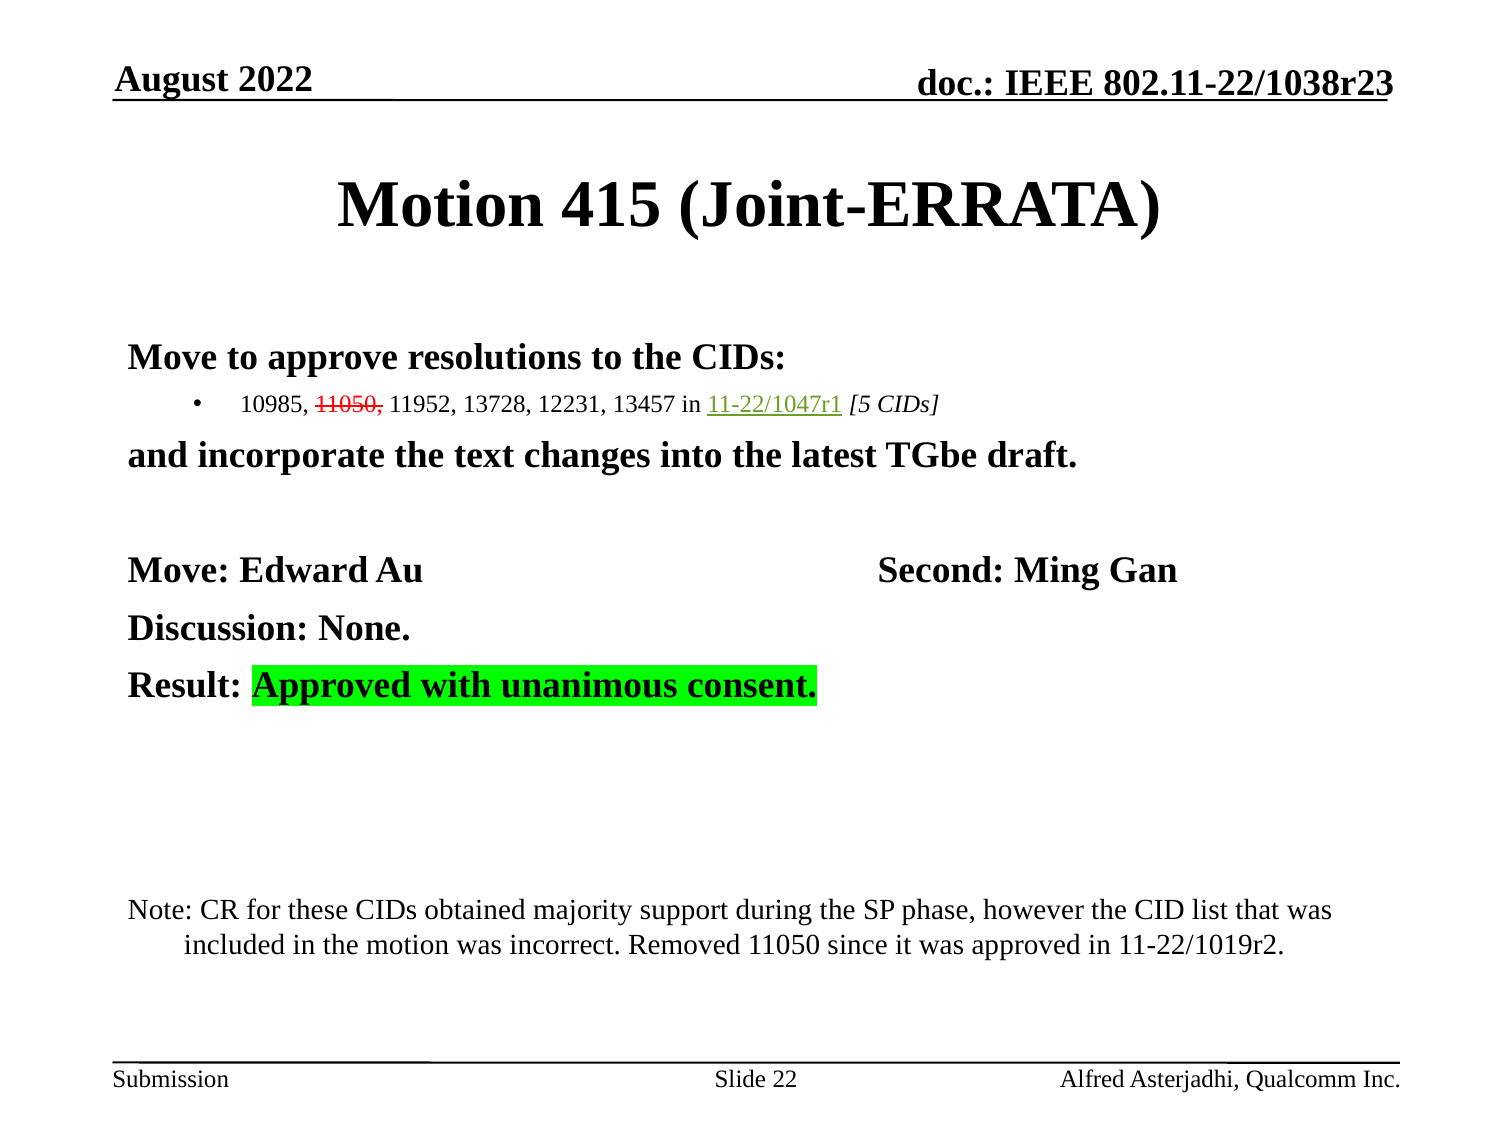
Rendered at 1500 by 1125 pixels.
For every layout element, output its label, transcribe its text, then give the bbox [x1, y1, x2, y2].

footer Alfred Asterjadhi, Qualcomm Inc. [878, 1061, 1402, 1093]
title Motion 415 (Joint-ERRATA) [112, 112, 1388, 288]
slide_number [114, 54, 423, 100]
list Move to approve resolutions to the CIDs: 10985, 11050, 11952, 13728, 12231, 13457 in 11-22/1047r1 [5 CIDs] and incorporate the text changes into the latest TGbe draft. Move: Edward Au Second: Ming Gan Discussion: None. Result: Approved with unanimous consent. Note: CR for these CIDs obtained majority support during the SP phase, however the CID list that was included in the motion was incorrect. Removed 11050 since it was approved in 11-22/1019r2. [112, 324, 1388, 1063]
slide_number Slide 22 [712, 1061, 800, 1123]
